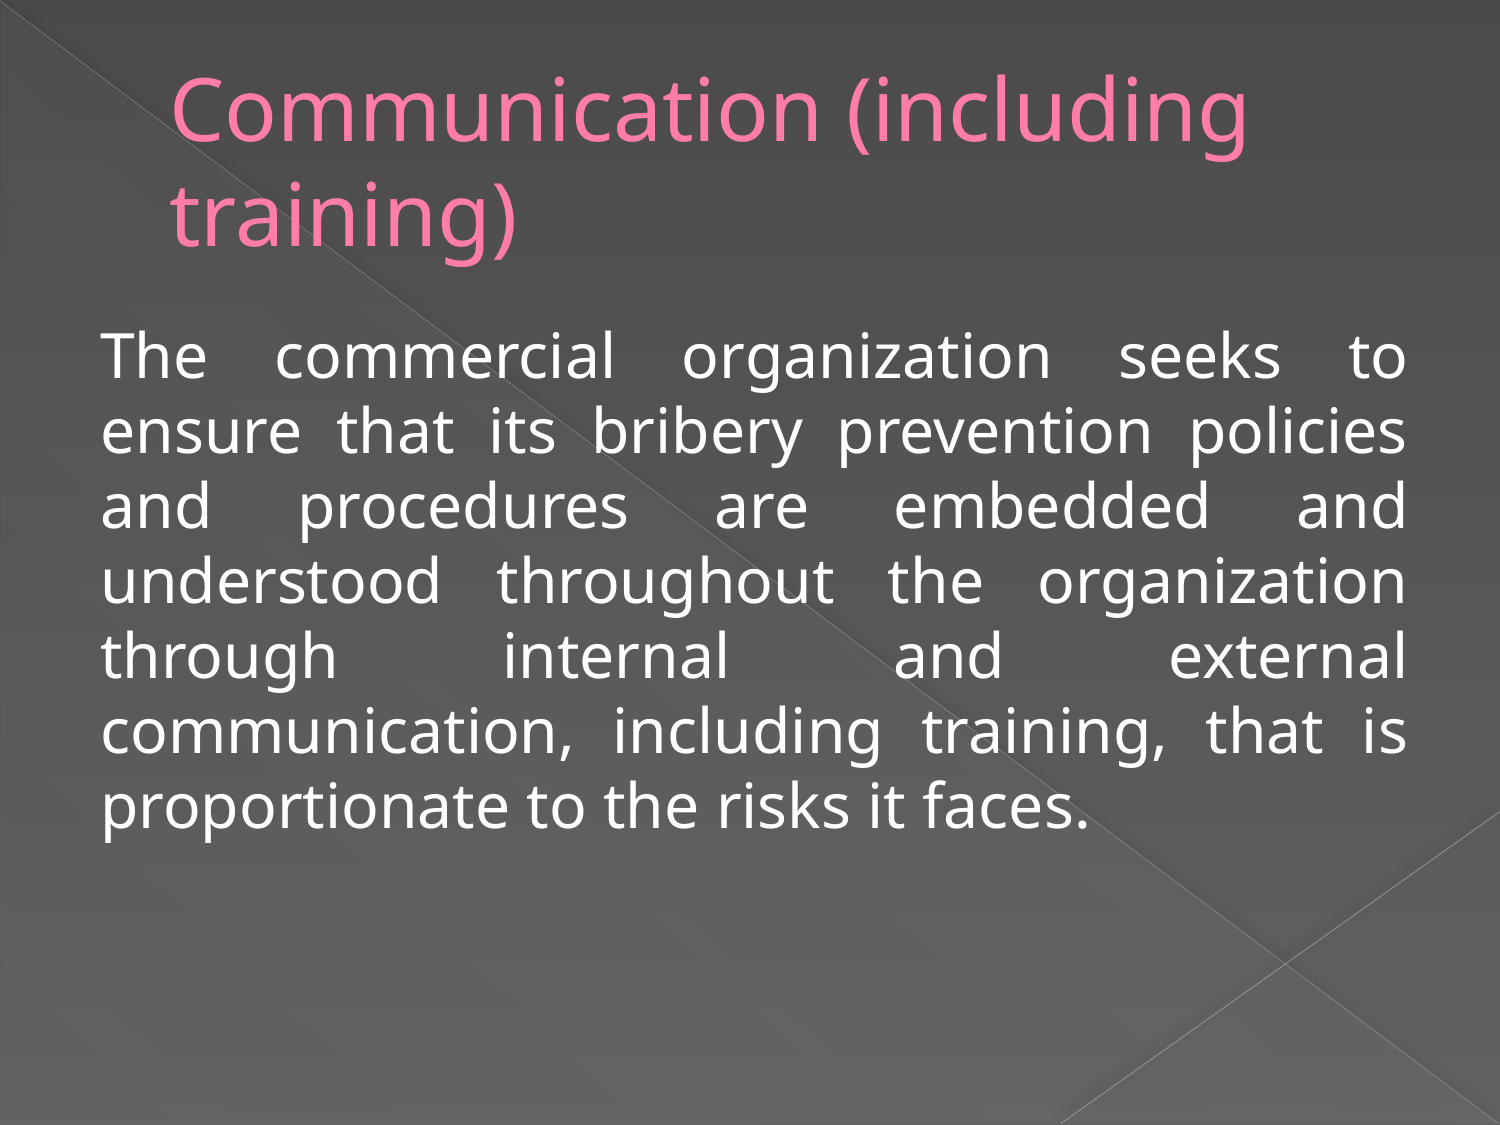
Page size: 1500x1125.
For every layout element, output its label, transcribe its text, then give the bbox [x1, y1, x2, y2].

list The commercial organization seeks to ensure that its bribery prevention policies and procedures are embedded and understood throughout the organization through internal and external communication, including training, that is proportionate to the risks it faces. [74, 308, 1426, 1060]
title Communication (including training) [75, 43, 1425, 274]
